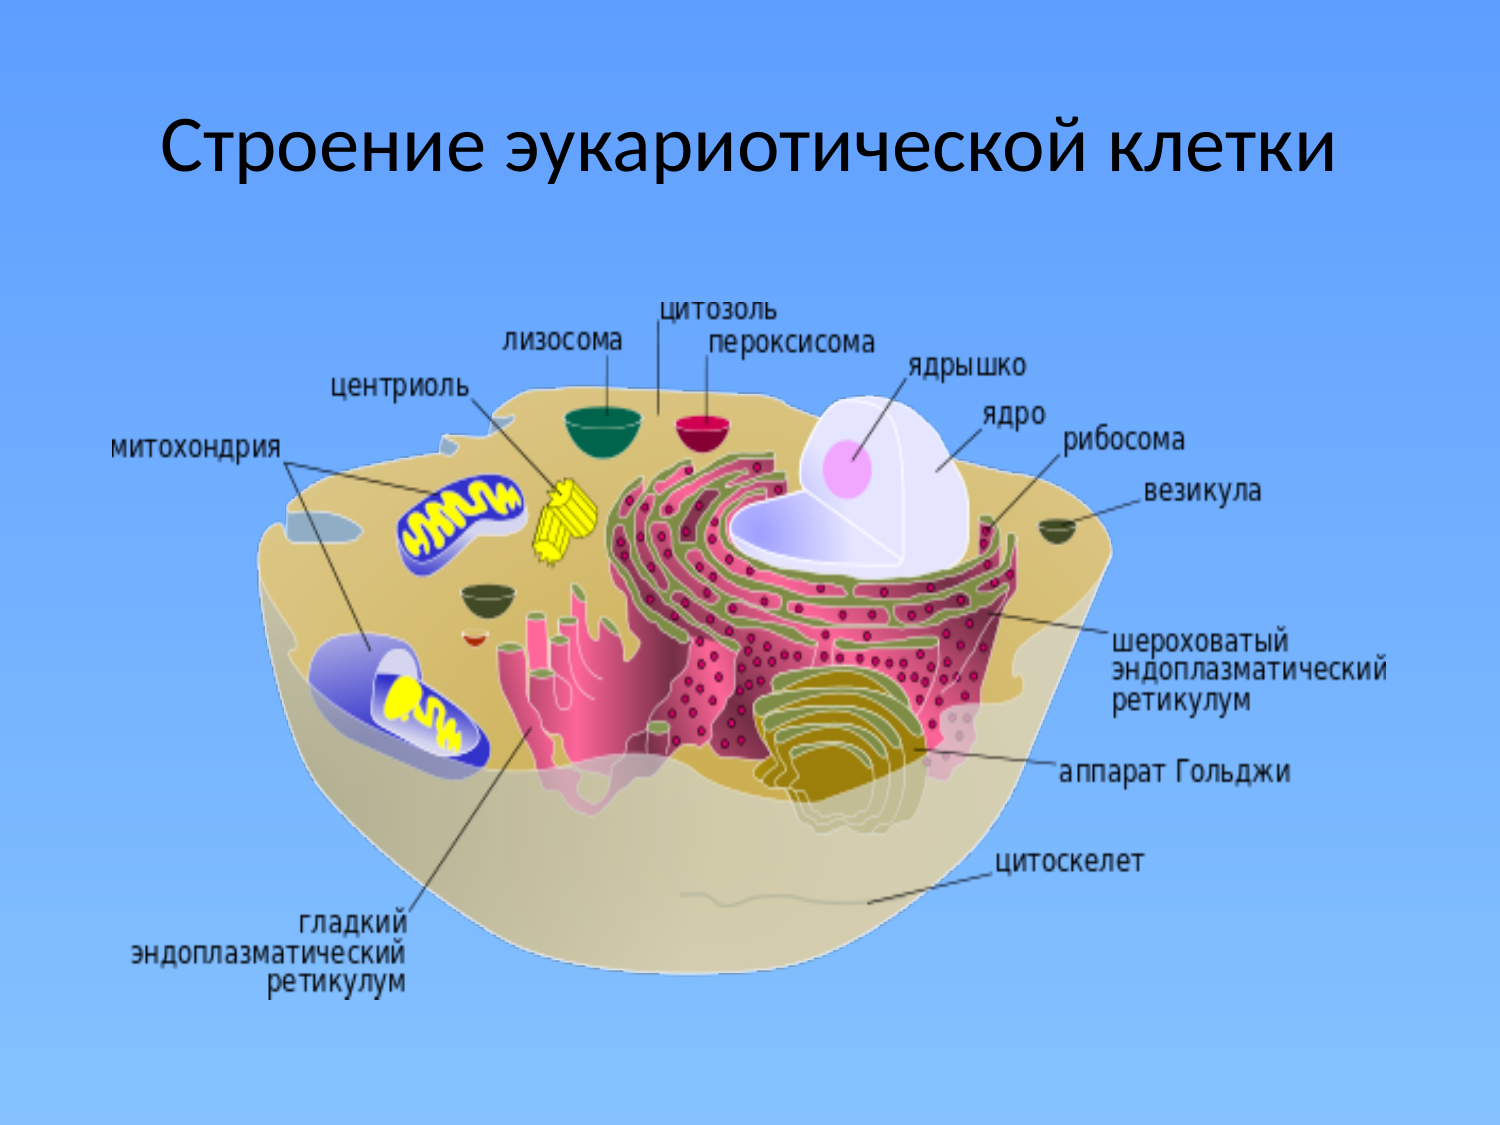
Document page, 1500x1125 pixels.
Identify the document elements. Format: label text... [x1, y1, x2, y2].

picture [111, 302, 1386, 1000]
title Строение эукариотической клетки [74, 44, 1426, 233]
